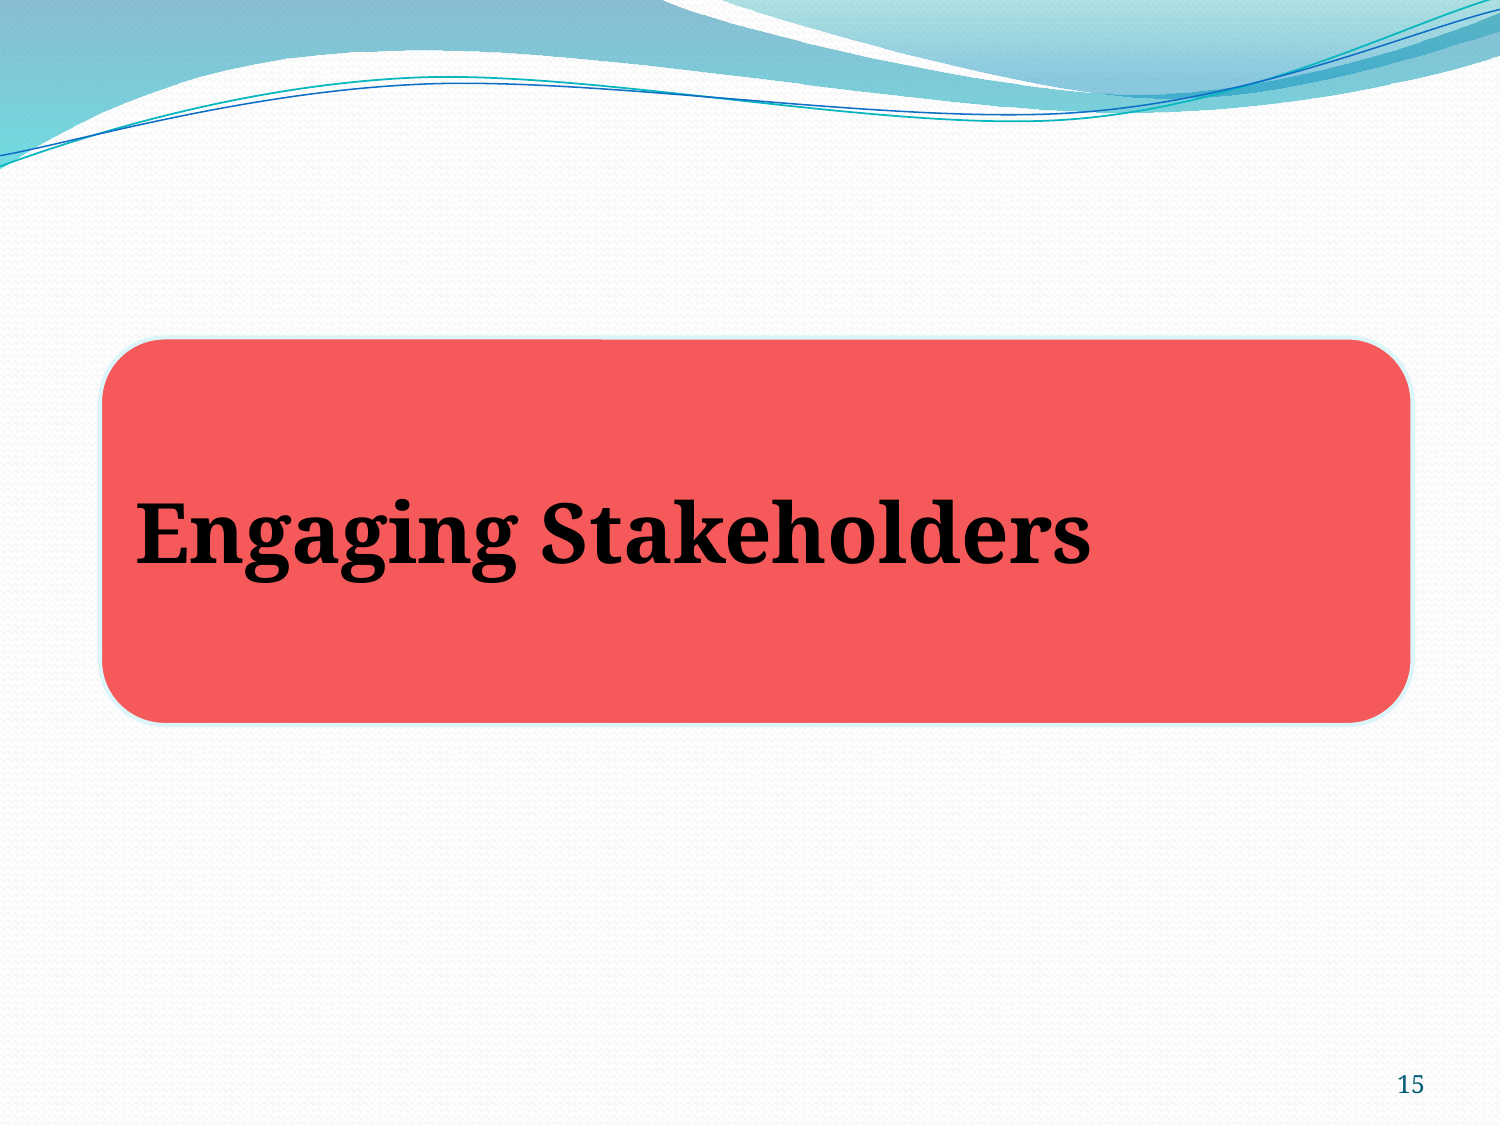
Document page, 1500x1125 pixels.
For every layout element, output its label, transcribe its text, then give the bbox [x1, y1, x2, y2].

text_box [99, 337, 1413, 726]
slide_number 15 [1299, 1042, 1425, 1103]
